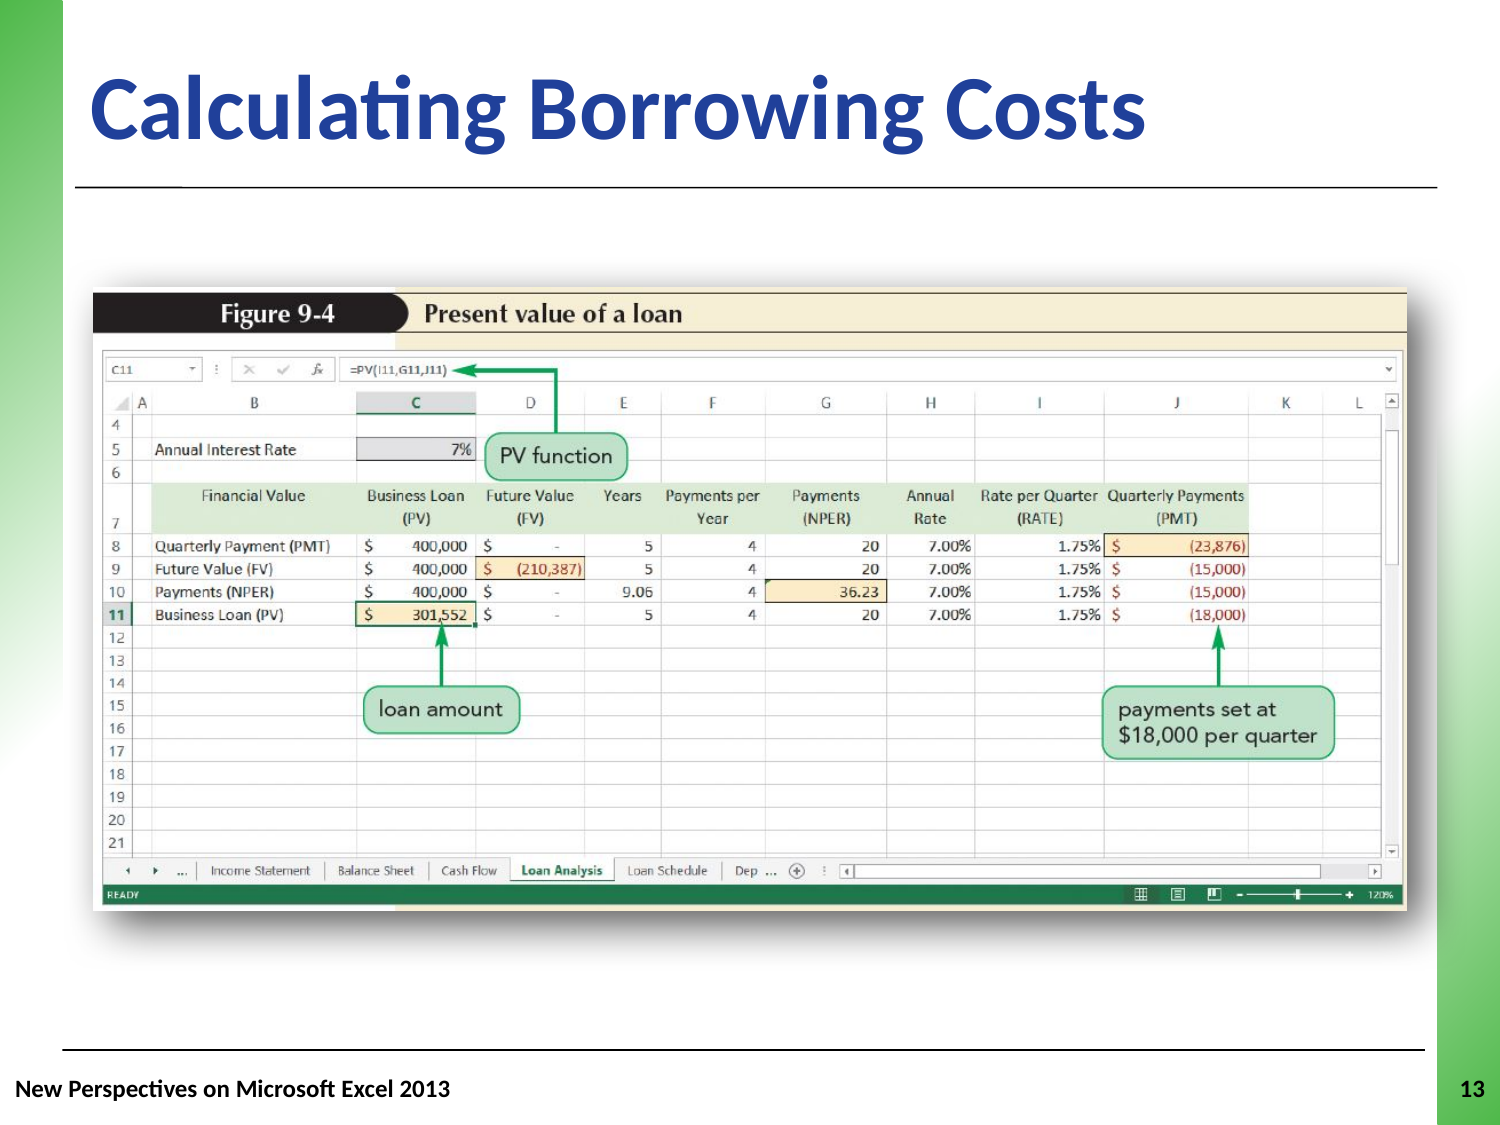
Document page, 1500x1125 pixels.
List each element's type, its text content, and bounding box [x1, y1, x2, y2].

picture [93, 287, 1407, 911]
footer New Perspectives on Microsoft Excel 2013 [0, 1050, 1350, 1125]
slide_number 13 [1412, 1050, 1500, 1125]
title Calculating Borrowing Costs [74, 24, 1438, 181]
